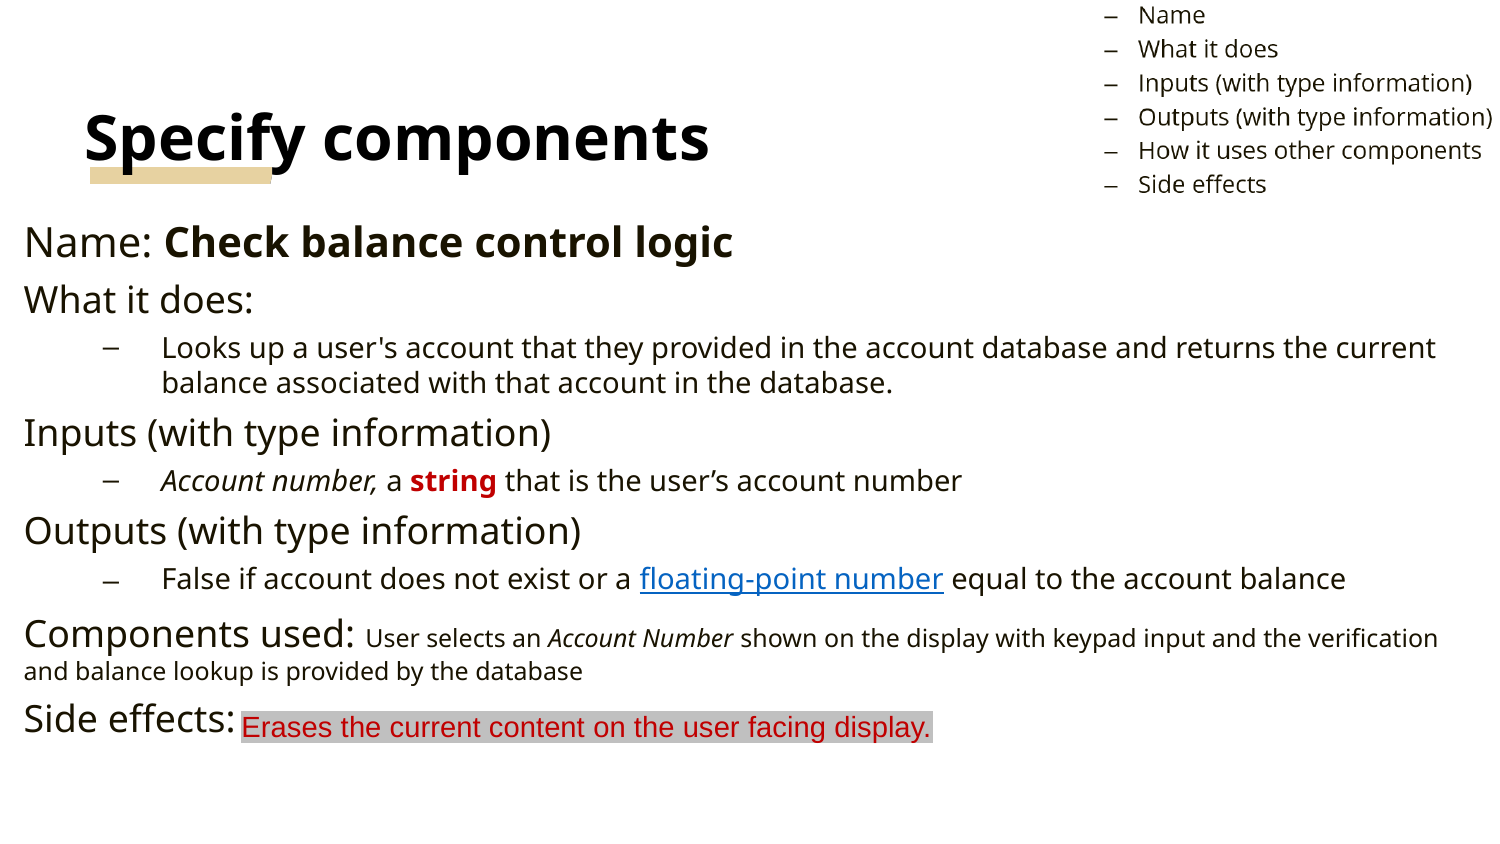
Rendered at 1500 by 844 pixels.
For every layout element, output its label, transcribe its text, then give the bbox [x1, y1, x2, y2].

list Name: Check balance control logic What it does: Looks up a user's account that they provided in the account database and returns the current balance associated with that account in the database. Inputs (with type information) Account number, a string that is the user’s account number Outputs (with type information) False if account does not exist or a floating-point number equal to the account balance Components used: User selects an Account Number shown on the display with keypad input and the verification and balance lookup is provided by the database Side effects: None. [0, 210, 1500, 844]
picture [90, 168, 272, 184]
text_box Specify components [73, 92, 1085, 168]
text_box Erases the current content on the user facing display. [226, 700, 1378, 751]
picture [1090, 0, 1500, 199]
